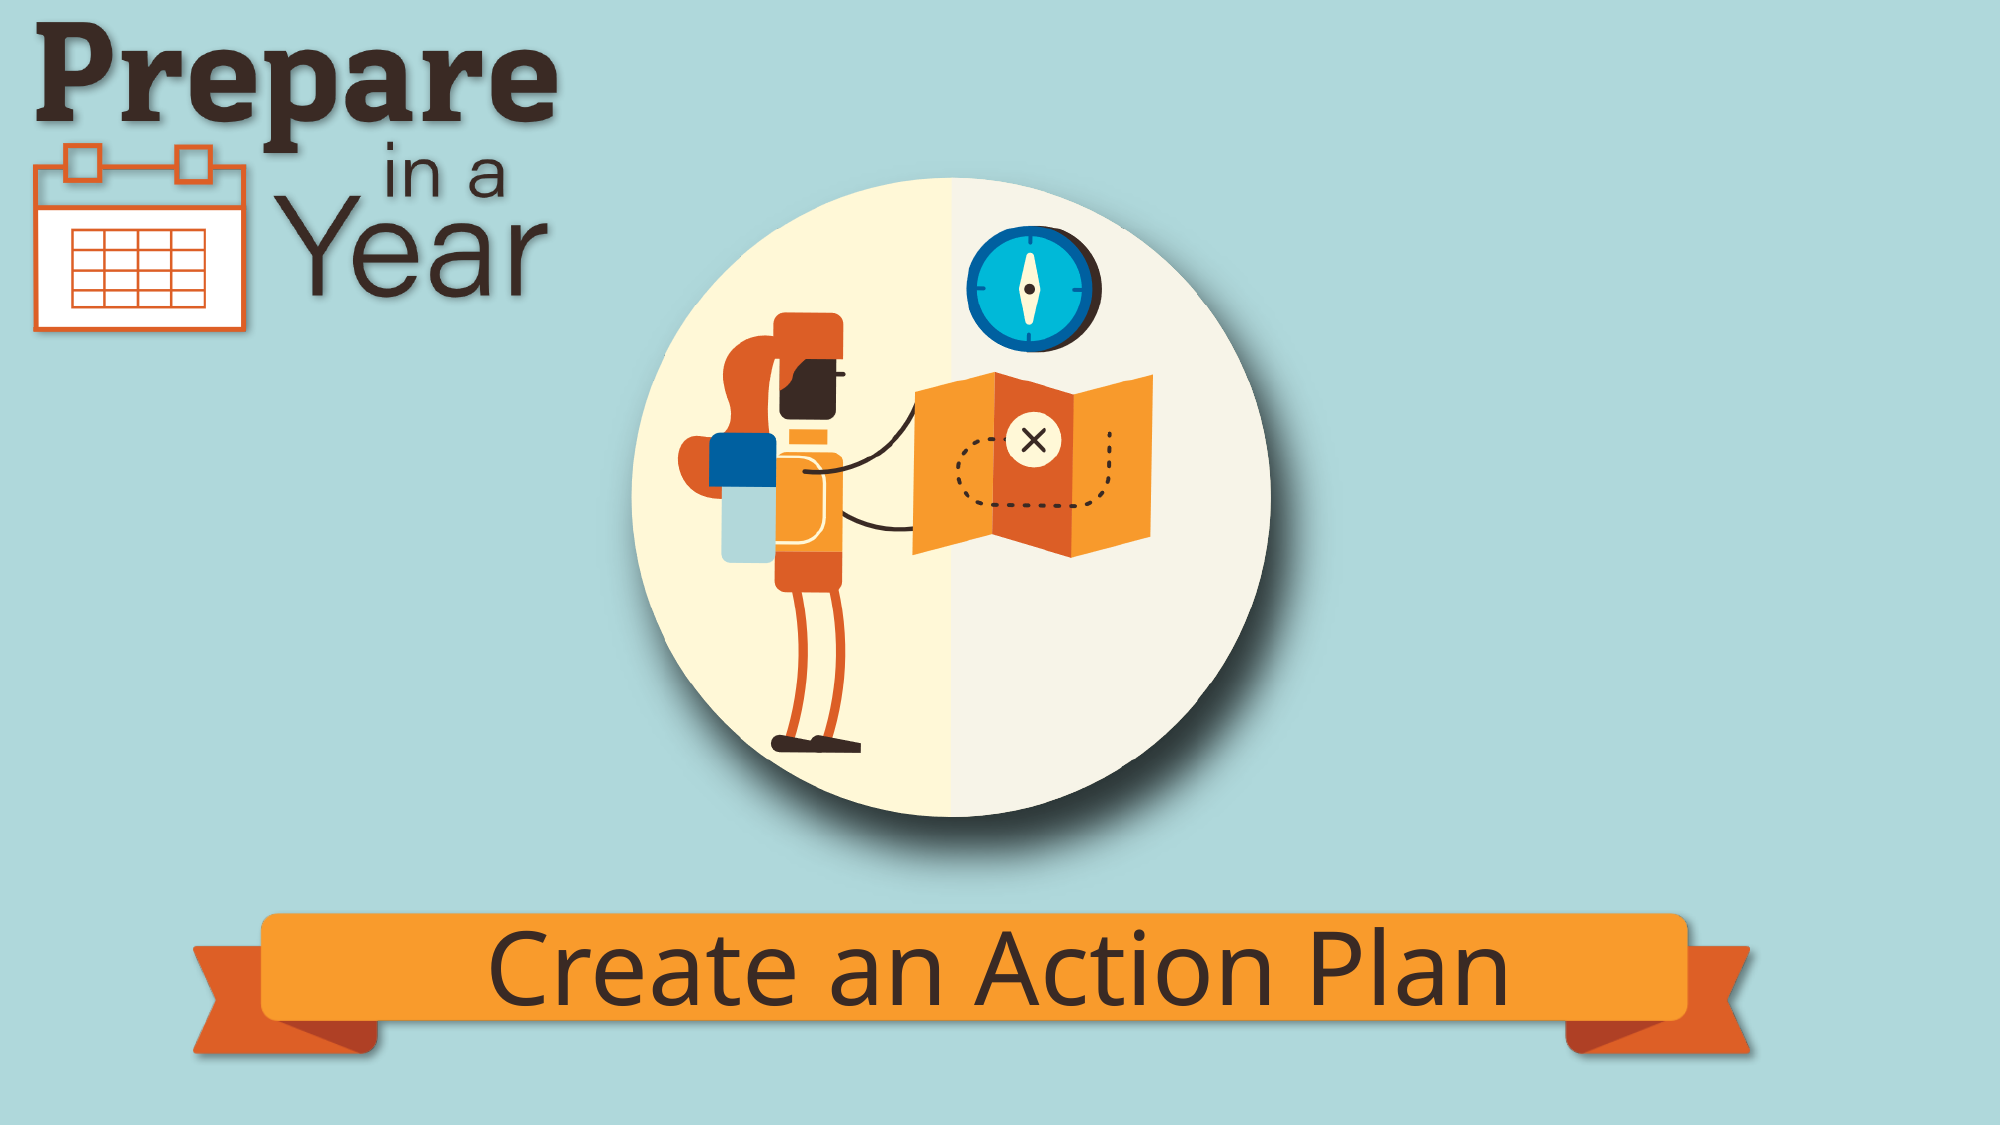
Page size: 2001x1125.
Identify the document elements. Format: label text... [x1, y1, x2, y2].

picture [193, 913, 1750, 1055]
picture [588, 153, 1350, 911]
picture [29, 0, 558, 332]
title Create an Action Plan [249, 909, 1750, 913]
